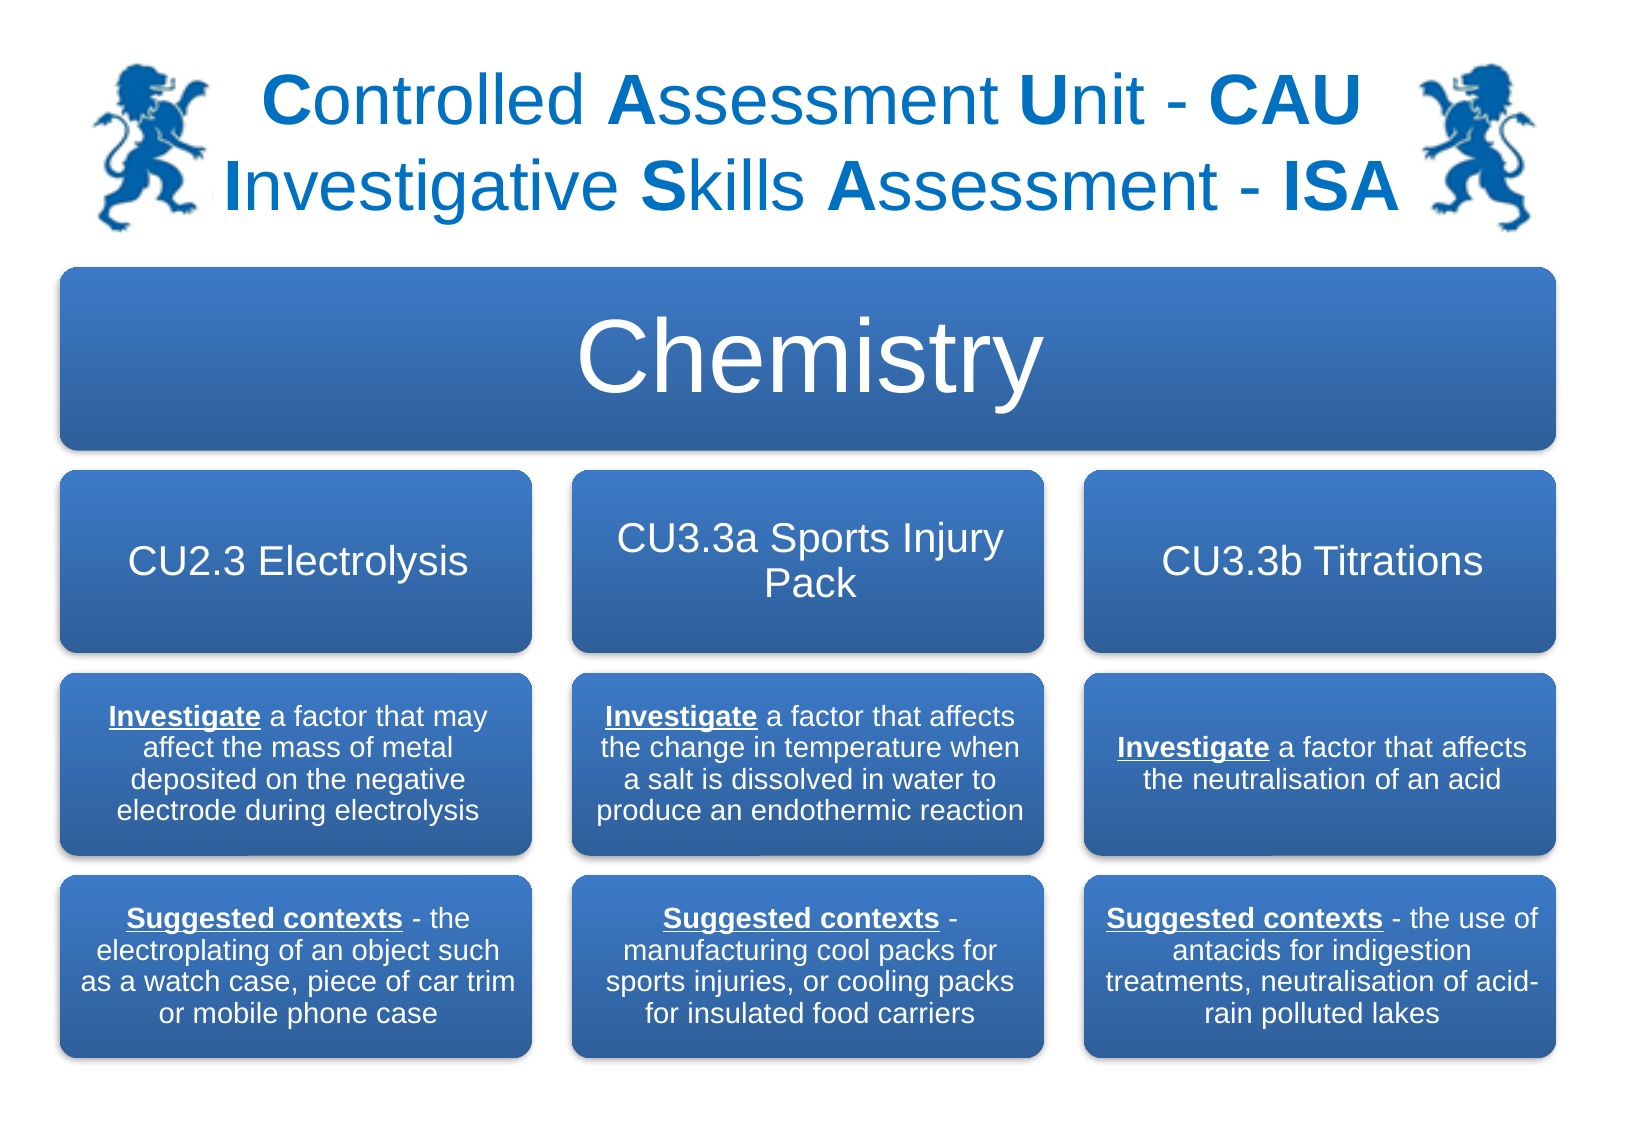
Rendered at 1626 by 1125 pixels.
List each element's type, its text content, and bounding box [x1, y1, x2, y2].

picture [58, 58, 213, 237]
title Controlled Assessment Unit - CAU Investigative Skills Assessment - ISA [81, 45, 1544, 233]
picture [1416, 58, 1572, 237]
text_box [58, 266, 1557, 1059]
